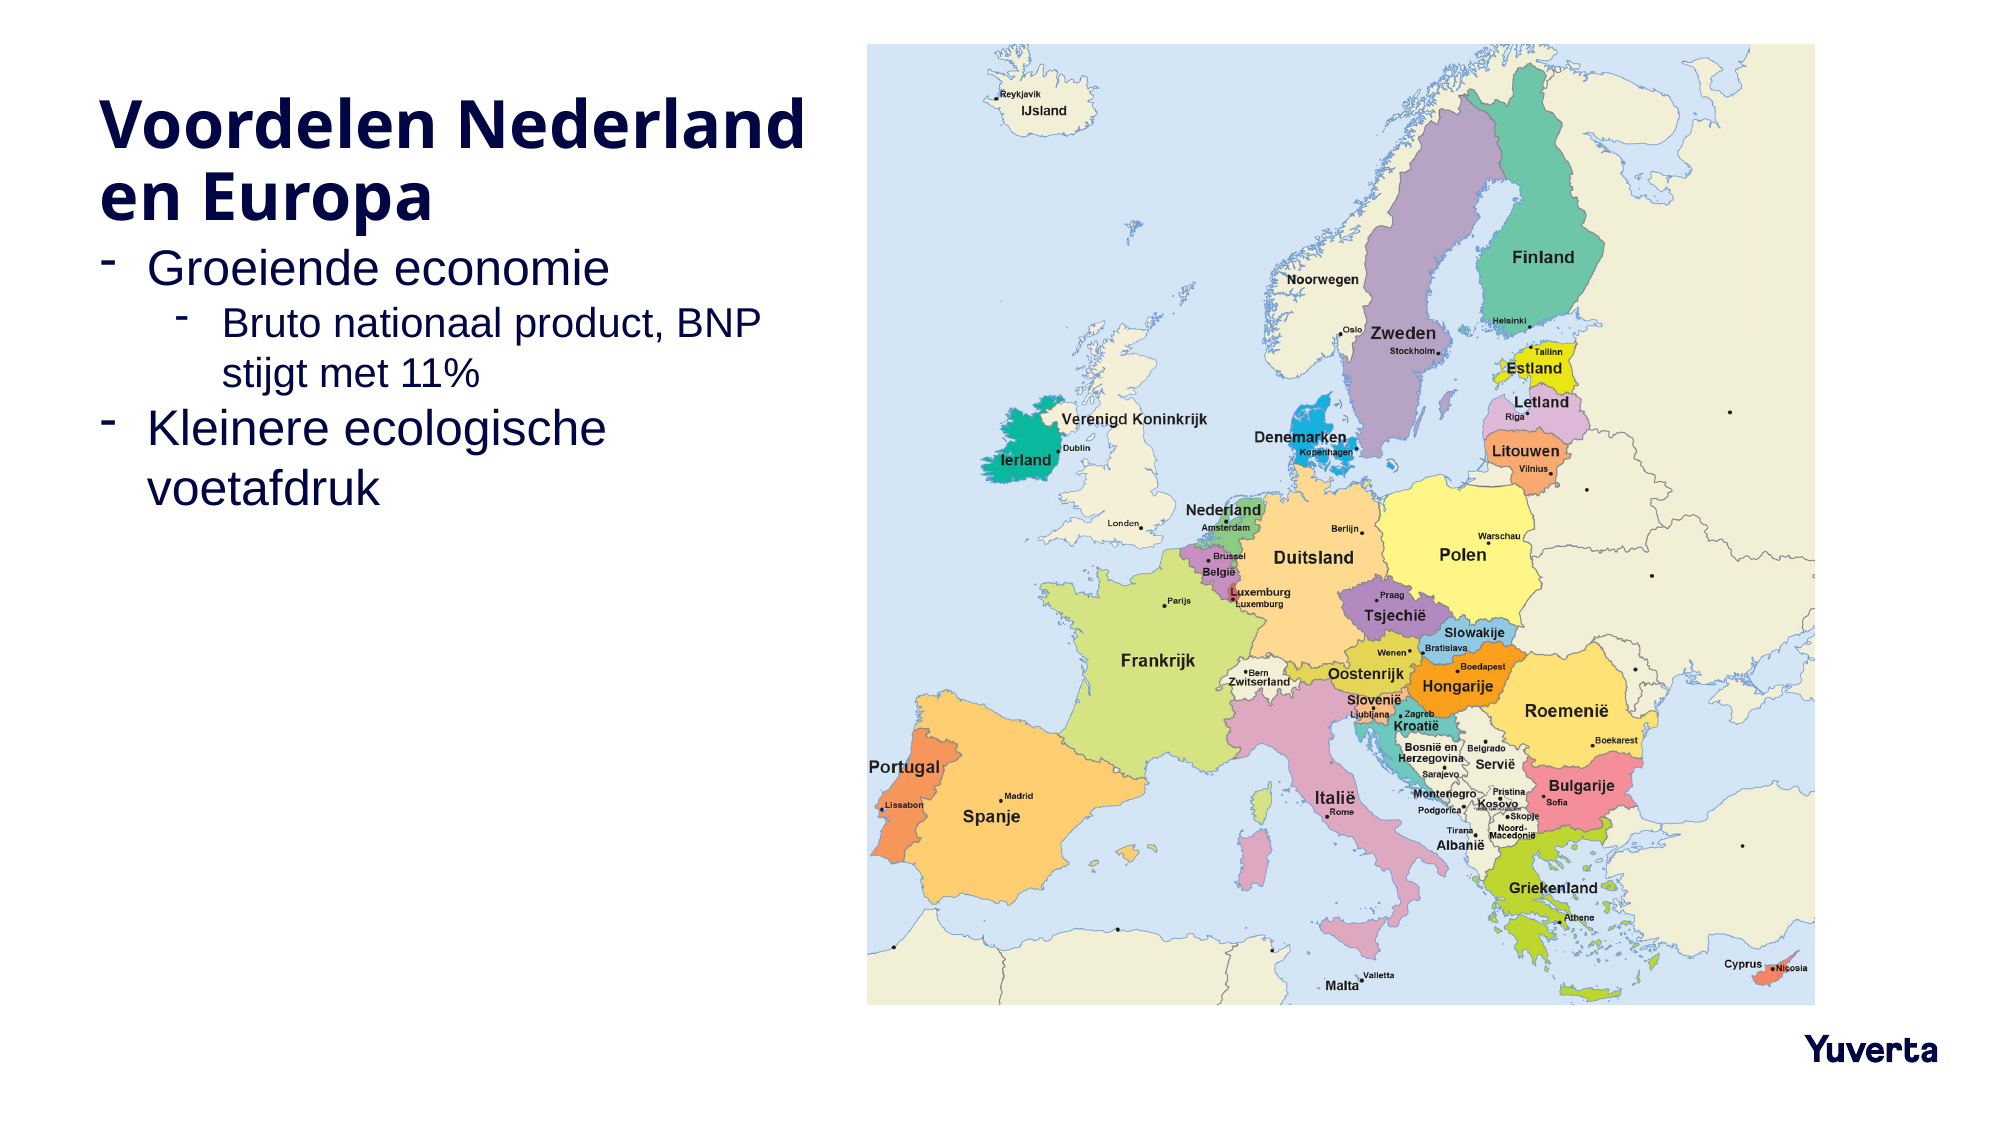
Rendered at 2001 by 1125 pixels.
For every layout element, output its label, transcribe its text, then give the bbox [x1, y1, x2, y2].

title Voordelen Nederland en Europa [99, 44, 810, 235]
list Groeiende economie Bruto nationaal product, BNP stijgt met 11% Kleinere ecologische voetafdruk [99, 235, 845, 1005]
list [867, 44, 1815, 1005]
